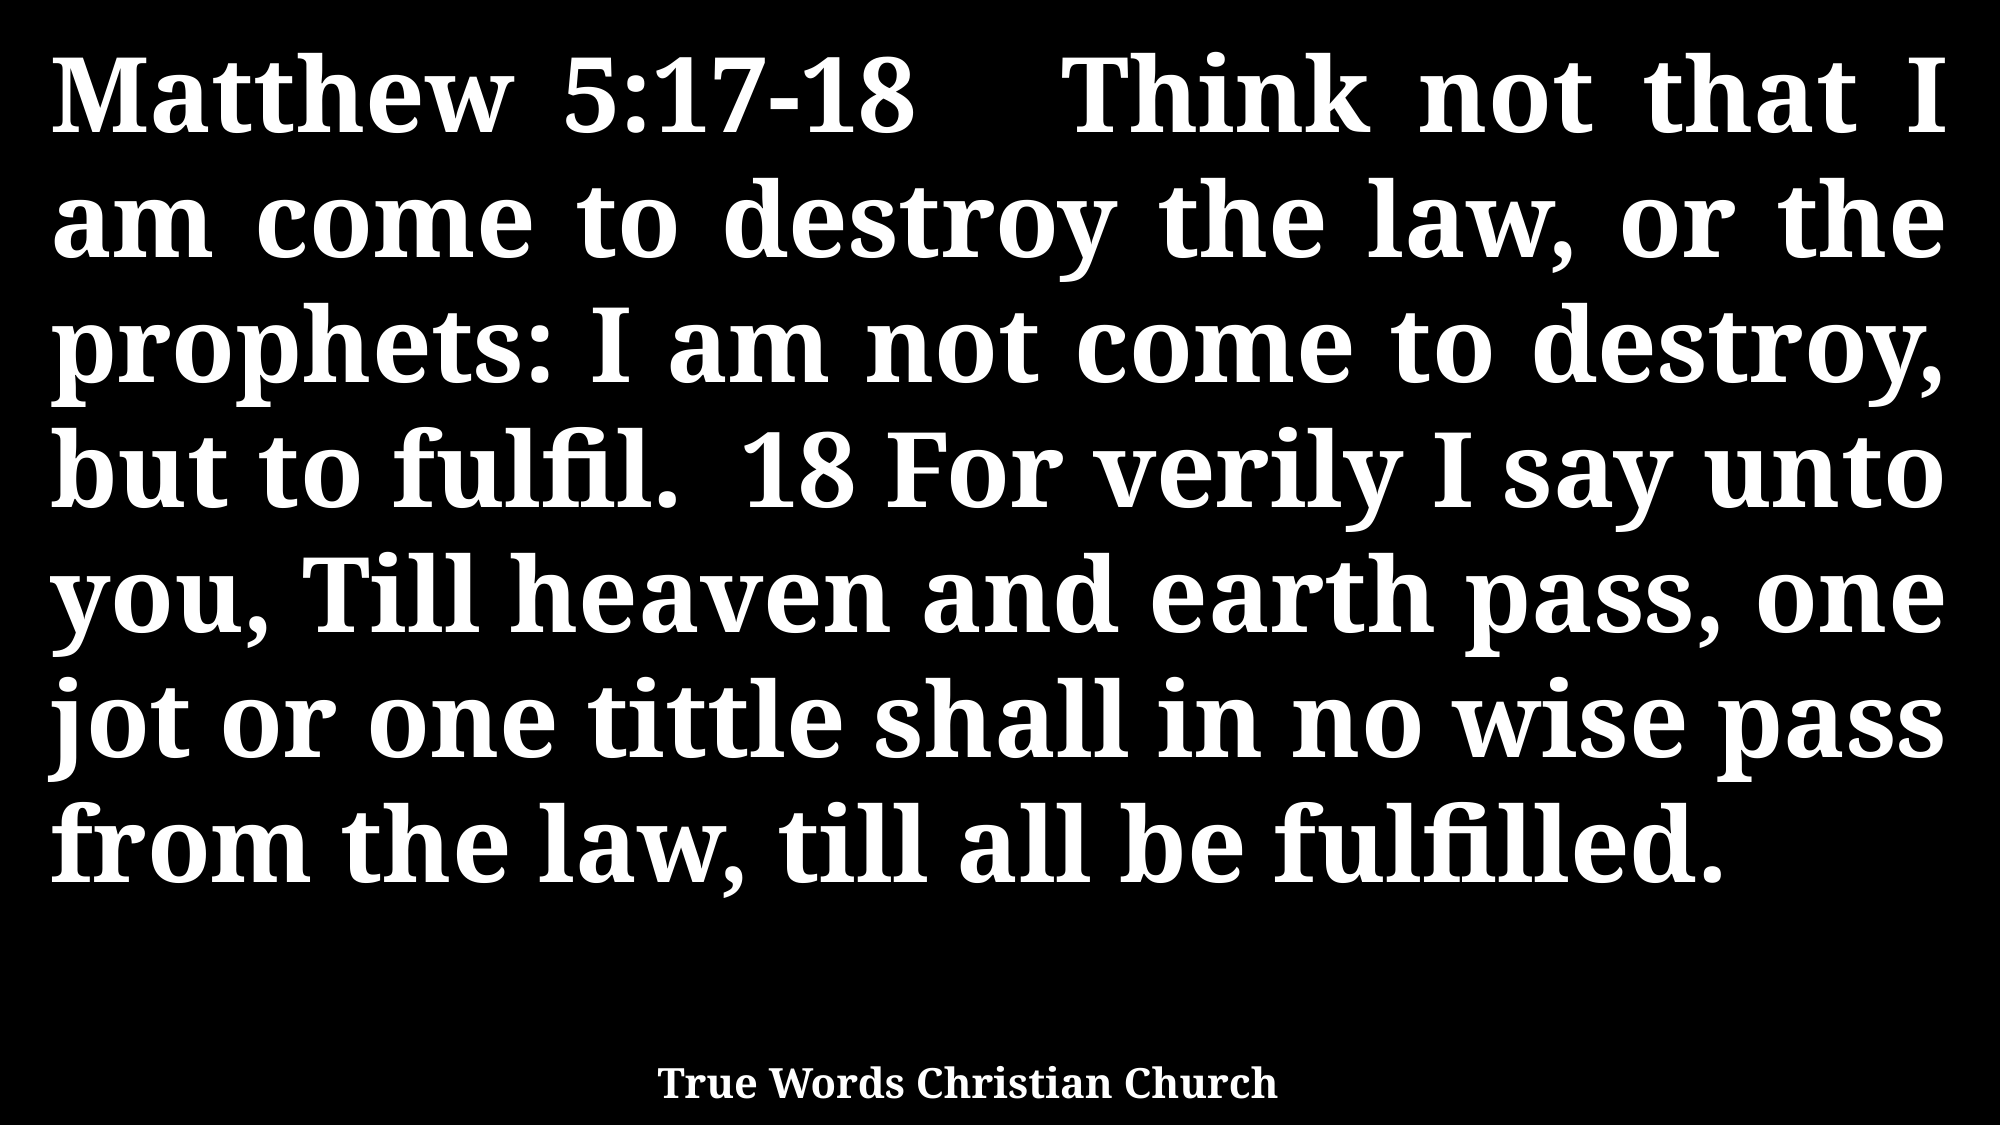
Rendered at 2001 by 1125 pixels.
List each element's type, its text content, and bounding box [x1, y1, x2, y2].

text_box Matthew 5:17-18 Think not that I am come to destroy the law, or the prophets: I am not come to destroy, but to fulfil. 18 For verily I say unto you, Till heaven and earth pass, one jot or one tittle shall in no wise pass from the law, till all be fulfilled. [35, 21, 1965, 911]
text_box True Words Christian Church [642, 1049, 1294, 1114]
